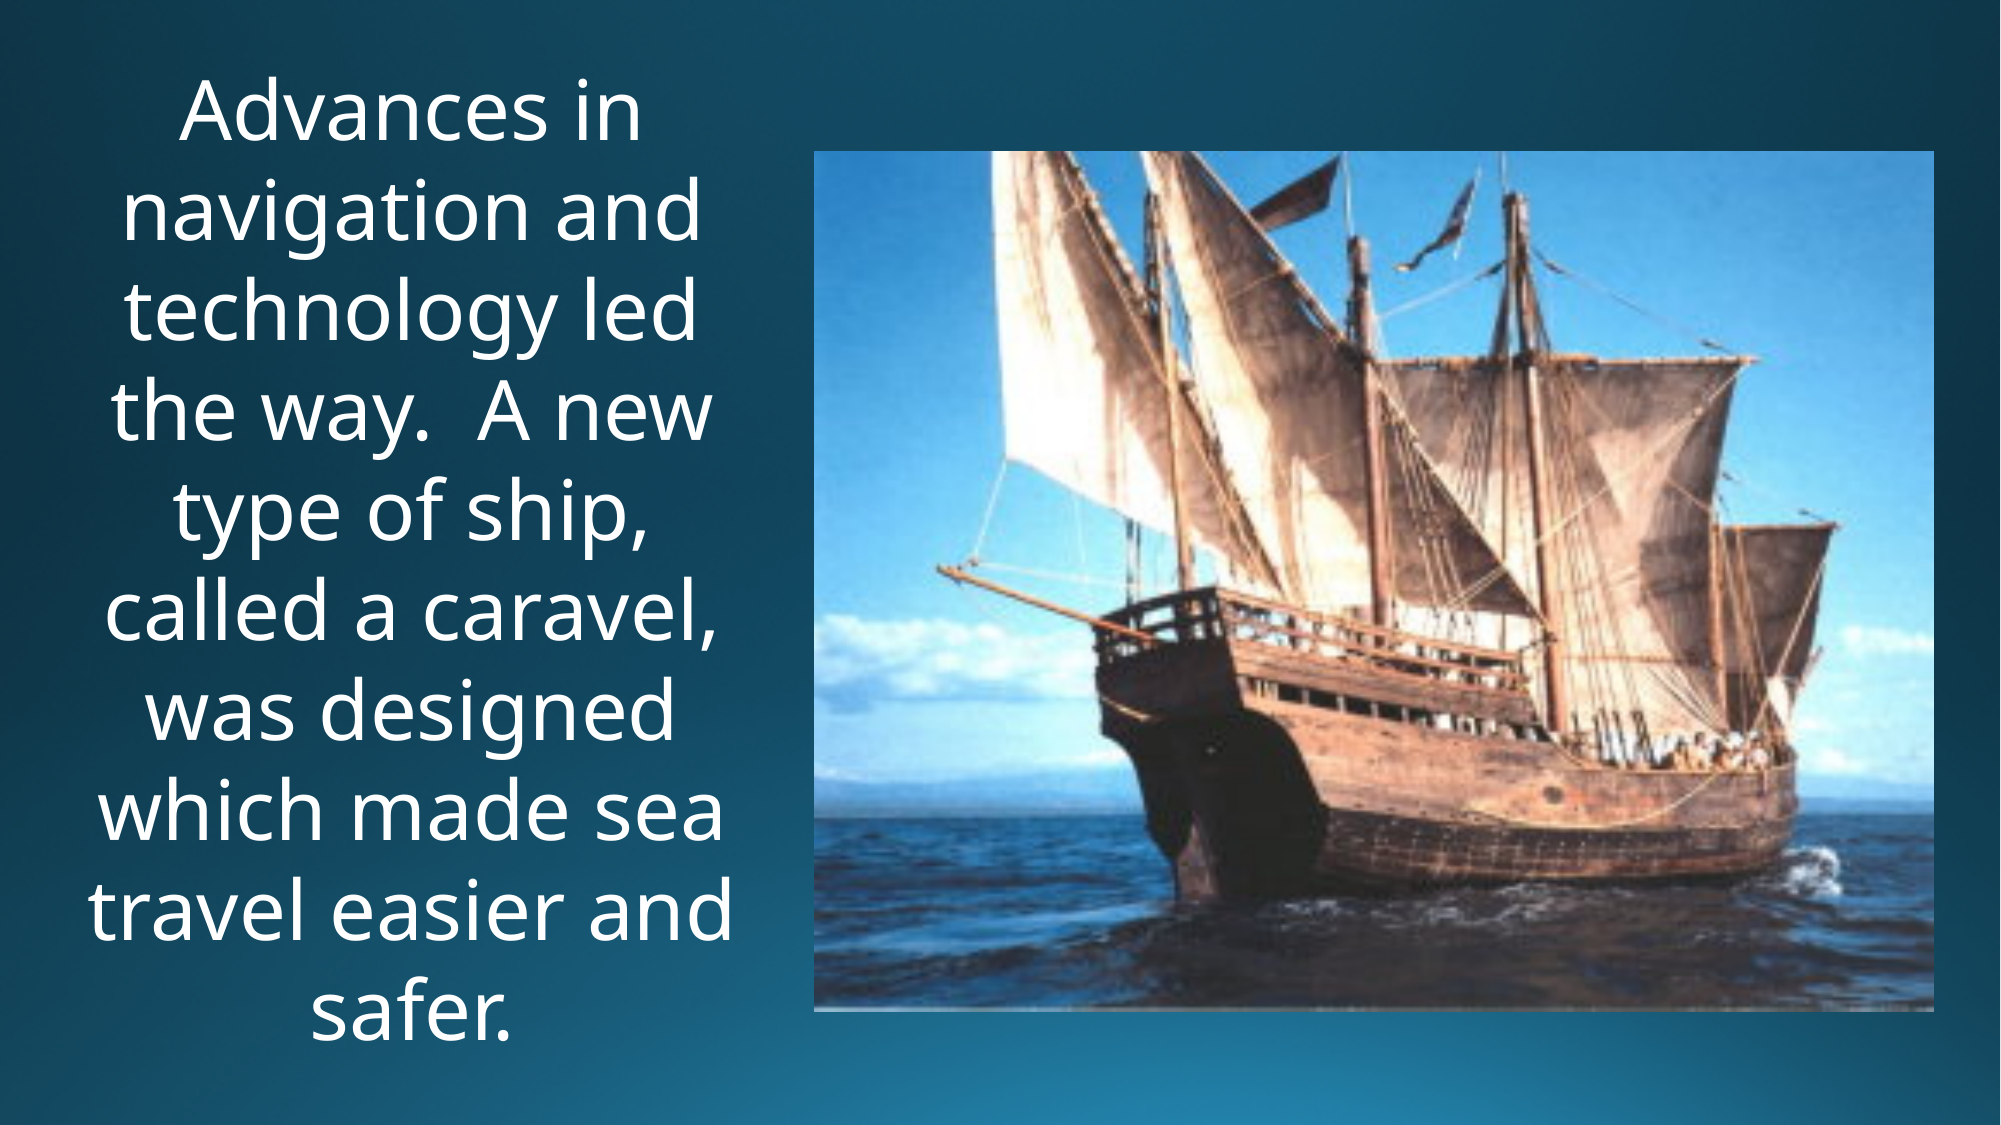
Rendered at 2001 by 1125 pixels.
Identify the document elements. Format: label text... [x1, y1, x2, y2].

picture [0, 0, 2001, 1125]
text_box Advances in navigation and technology led the way. A new type of ship, called a caravel, was designed which made sea travel easier and safer. [66, 49, 759, 1065]
